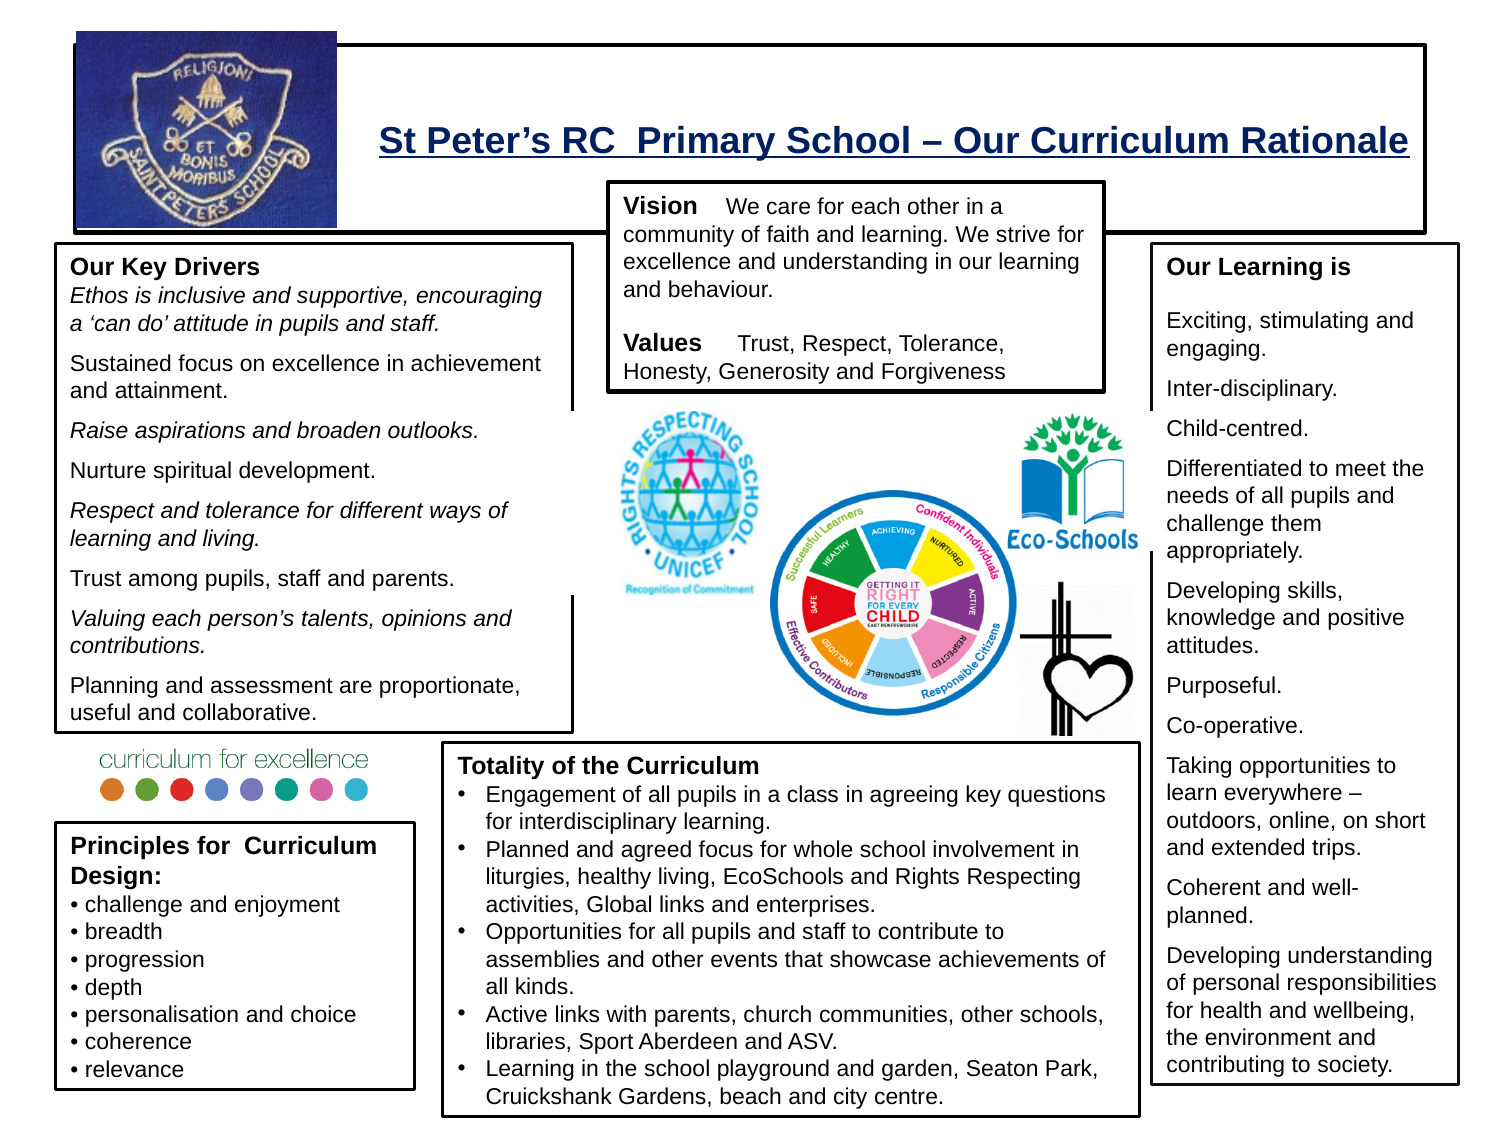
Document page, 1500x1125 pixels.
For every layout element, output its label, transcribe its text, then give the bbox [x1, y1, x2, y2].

text_box [442, 219, 606, 286]
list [770, 490, 1021, 716]
text_box Our Key Drivers Ethos is inclusive and supportive, encouraging a ‘can do’ attitude in pupils and staff. Sustained focus on excellence in achievement and attainment. Raise aspirations and broaden outlooks. Nurture spiritual development. Respect and tolerance for different ways of learning and living. Trust among pupils, staff and parents. Valuing each person’s talents, opinions and contributions. Planning and assessment are proportionate, useful and collaborative. [55, 243, 573, 733]
picture [76, 31, 337, 228]
picture [558, 411, 821, 595]
text_box Principles for Curriculum Design: • challenge and enjoyment • breadth • progression • depth • personalisation and choice • coherence • relevance [55, 822, 415, 1090]
picture [986, 411, 1159, 551]
text_box Totality of the Curriculum Engagement of all pupils in a class in agreeing key questions for interdisciplinary learning. Planned and agreed focus for whole school involvement in liturgies, healthy living, EcoSchools and Rights Respecting activities, Global links and enterprises. Opportunities for all pupils and staff to contribute to assemblies and other events that showcase achievements of all kinds. Active links with parents, church communities, other schools, libraries, Sport Aberdeen and ASV. Learning in the school playground and garden, Seaton Park, Cruickshank Gardens, beach and city centre. [442, 742, 1140, 1117]
picture [89, 734, 381, 817]
title St Peter’s RC Primary School – Our Curriculum Rationale [339, 45, 1425, 233]
text_box Vision We care for each other in a community of faith and learning. We strive for excellence and understanding in our learning and behaviour. Values Trust, Respect, Tolerance, Honesty, Generosity and Forgiveness [606, 180, 1106, 394]
picture [1020, 581, 1134, 736]
text_box Our Learning is Exciting, stimulating and engaging. Inter-disciplinary. Child-centred. Differentiated to meet the needs of all pupils and challenge them appropriately. Developing skills, knowledge and positive attitudes. Purposeful. Co-operative. Taking opportunities to learn everywhere – outdoors, online, on short and extended trips. Coherent and well-planned. Developing understanding of personal responsibilities for health and wellbeing, the environment and contributing to society. [1151, 243, 1459, 1085]
